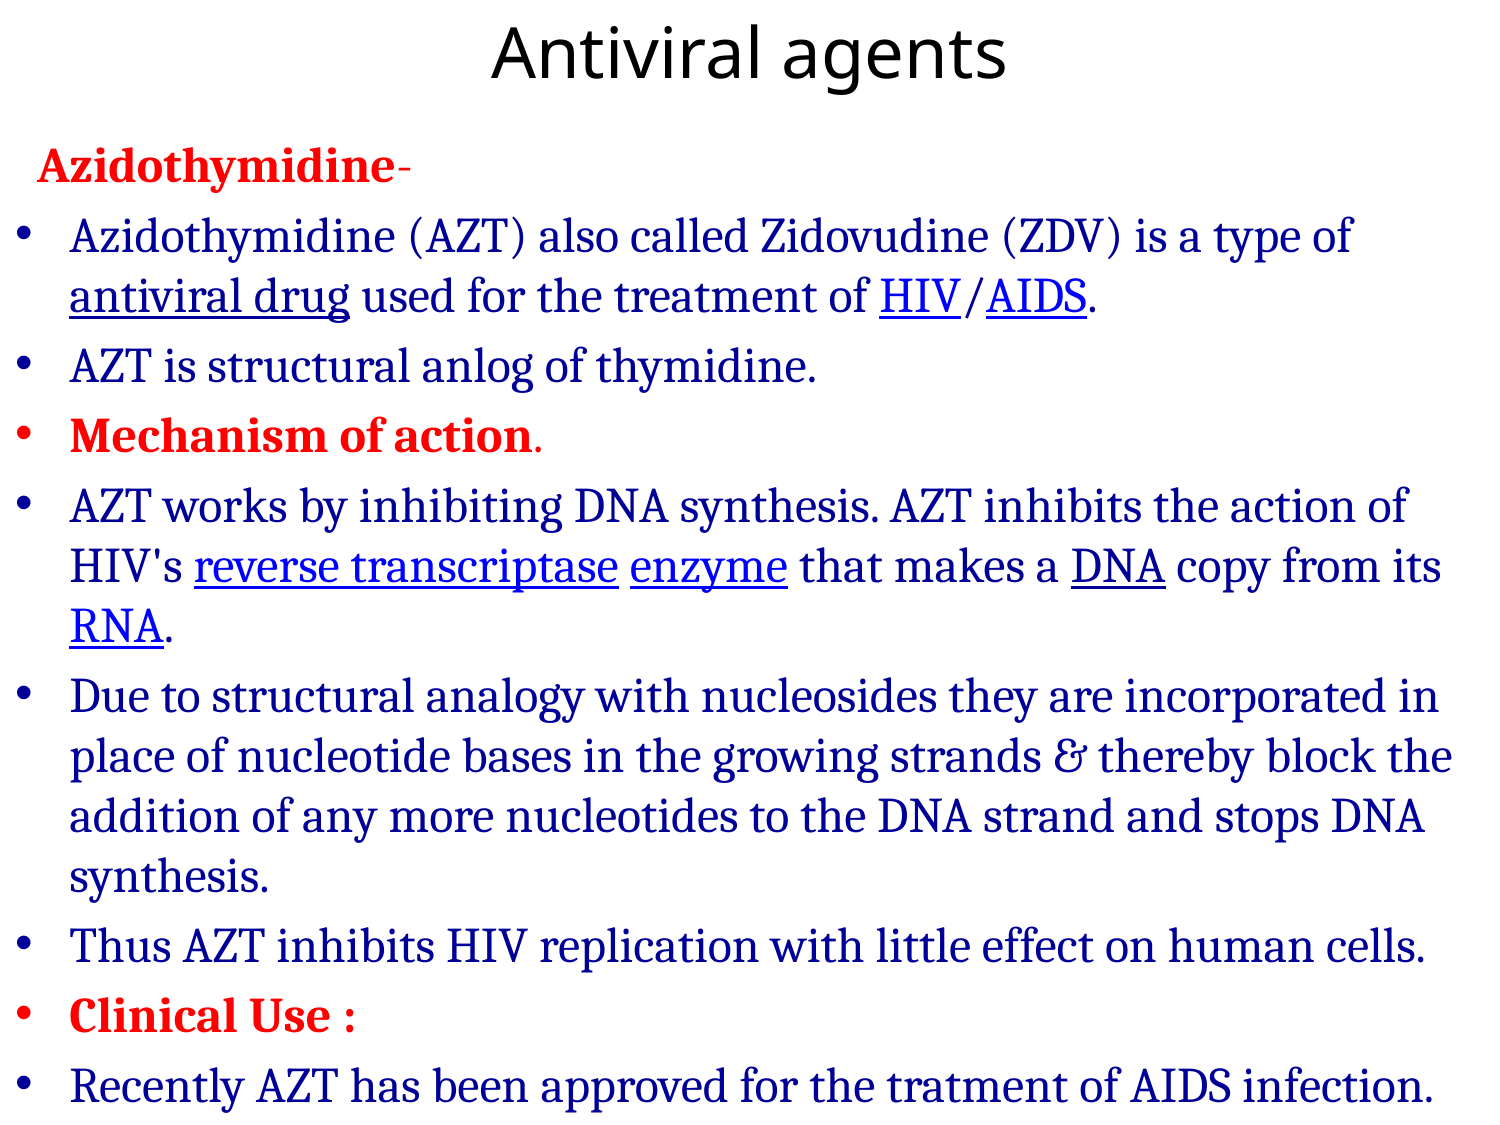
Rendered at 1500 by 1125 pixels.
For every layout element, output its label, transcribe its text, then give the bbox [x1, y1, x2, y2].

list Azidothymidine- Azidothymidine (AZT) also called Zidovudine (ZDV) is a type of antiviral drug used for the treatment of HIV/AIDS. AZT is structural anlog of thymidine. Mechanism of action. AZT works by inhibiting DNA synthesis. AZT inhibits the action of HIV's reverse transcriptase enzyme that makes a DNA copy from its RNA. Due to structural analogy with nucleosides they are incorporated in place of nucleotide bases in the growing strands & thereby block the addition of any more nucleotides to the DNA strand and stops DNA synthesis. Thus AZT inhibits HIV replication with little effect on human cells. Clinical Use : Recently AZT has been approved for the tratment of AIDS infection. [0, 125, 1500, 1125]
title Antiviral agents [75, 0, 1425, 100]
